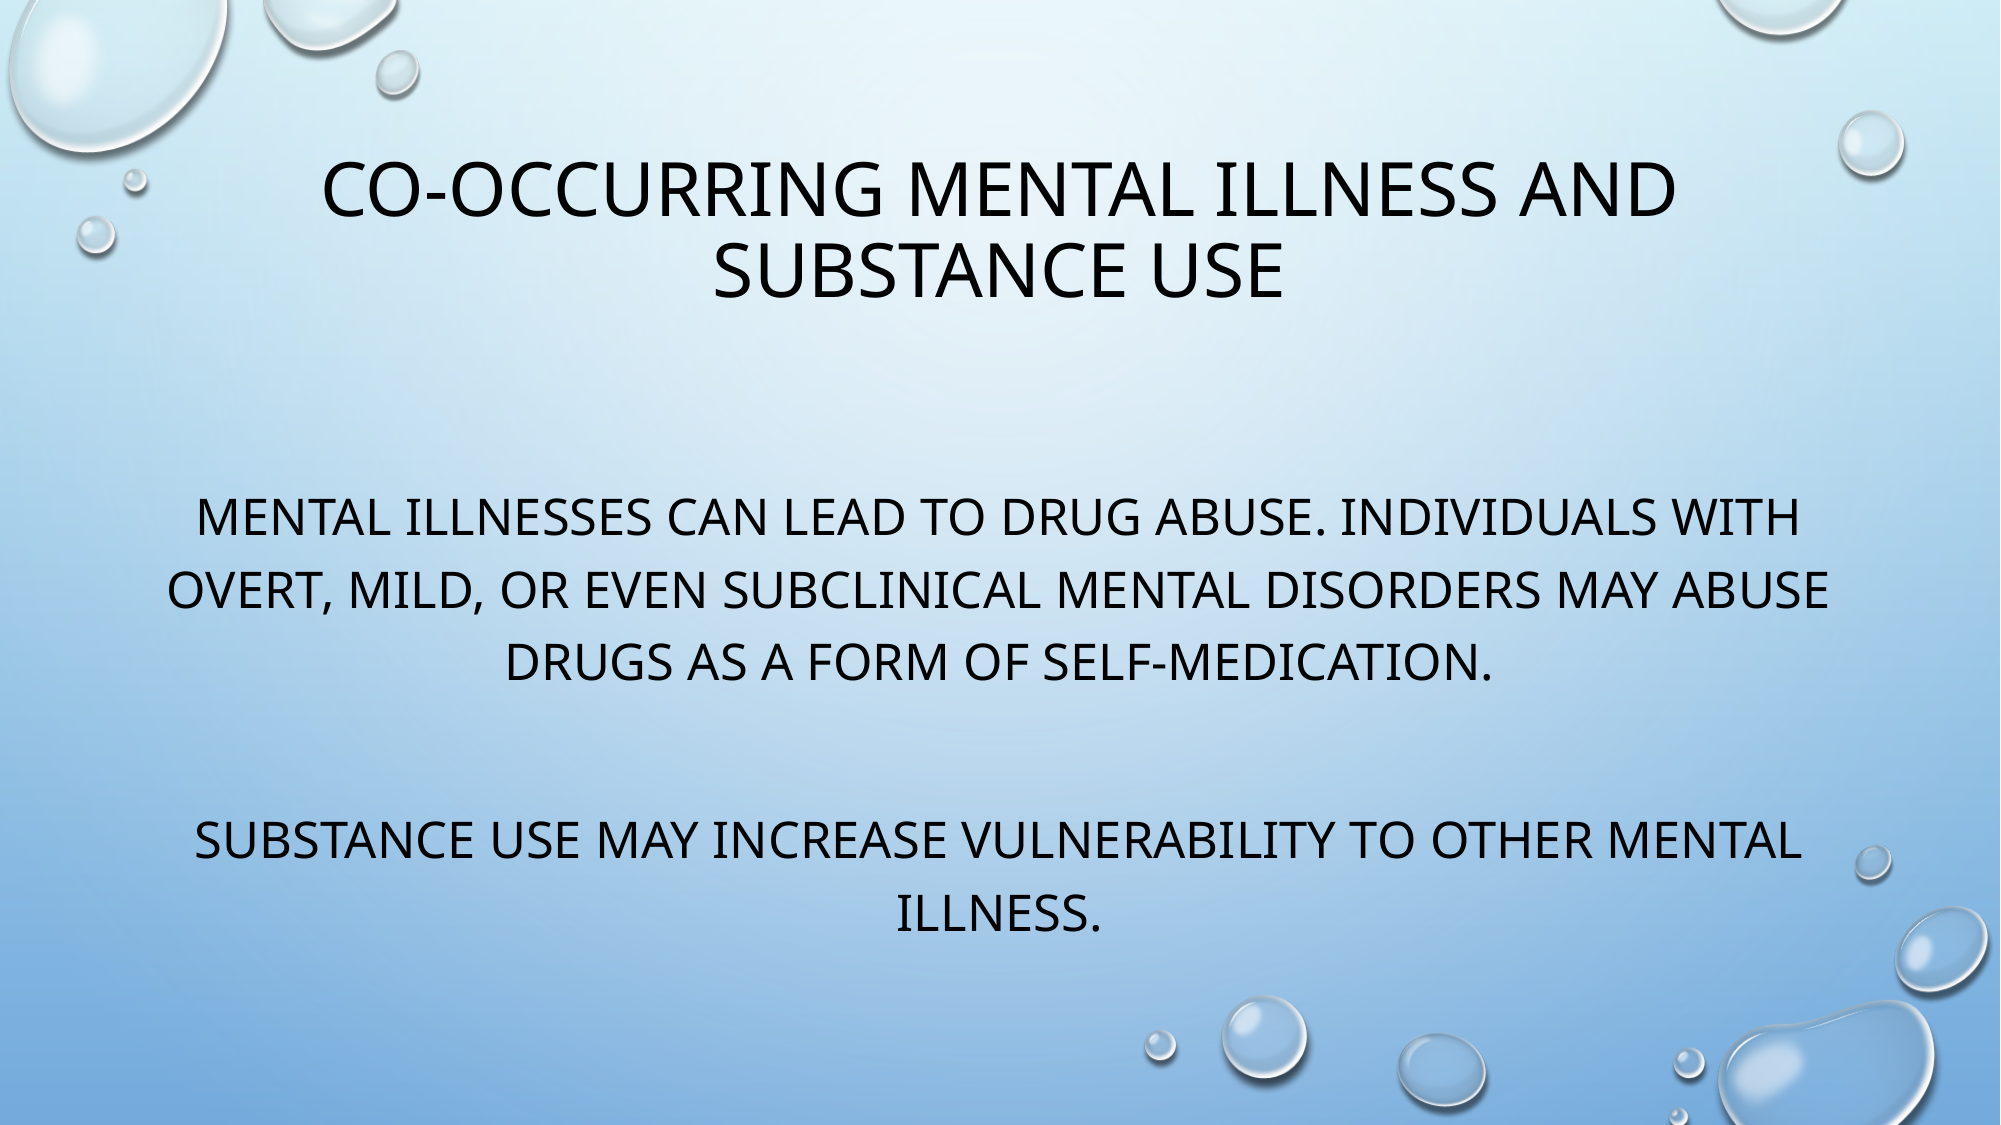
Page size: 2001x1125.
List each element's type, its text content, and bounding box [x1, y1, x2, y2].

picture [0, 0, 2000, 1125]
title Co-occurring Mental Illness and Substance Use [149, 101, 1851, 364]
list Mental illnesses can lead to drug abuse. Individuals with overt, mild, or even subclinical mental disorders may abuse drugs as a form of self-medication. Substance use may increase vulnerability to other mental illness. [149, 388, 1850, 950]
